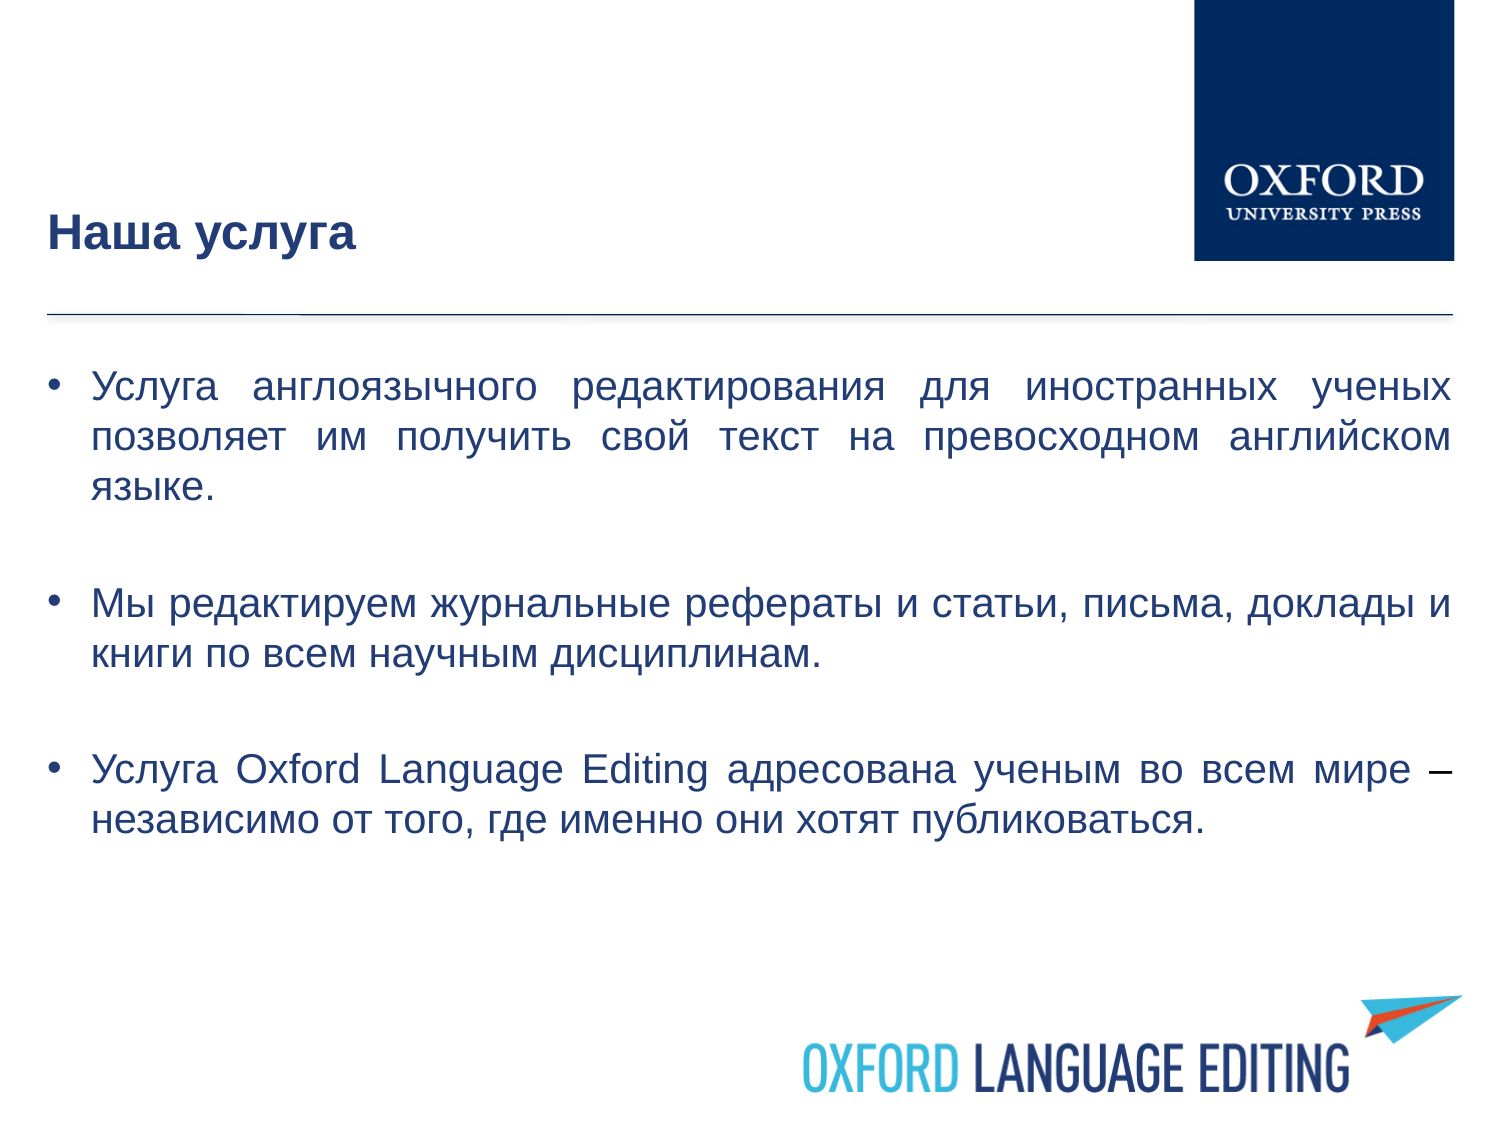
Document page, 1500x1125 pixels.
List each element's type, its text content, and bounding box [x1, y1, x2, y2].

picture [799, 991, 1473, 1095]
list Услуга англоязычного редактирования для иностранных ученых позволяет им получить свой текст на превосходном английском языке. Мы редактируем журнальные рефераты и статьи, письма, доклады и книги по всем научным дисциплинам. Услуга Oxford Language Editing адресована ученым во всем мире –независимо от того, где именно они хотят публиковаться. [47, 351, 1453, 973]
title Наша услуга [47, 51, 1186, 260]
picture [1194, 0, 1455, 261]
